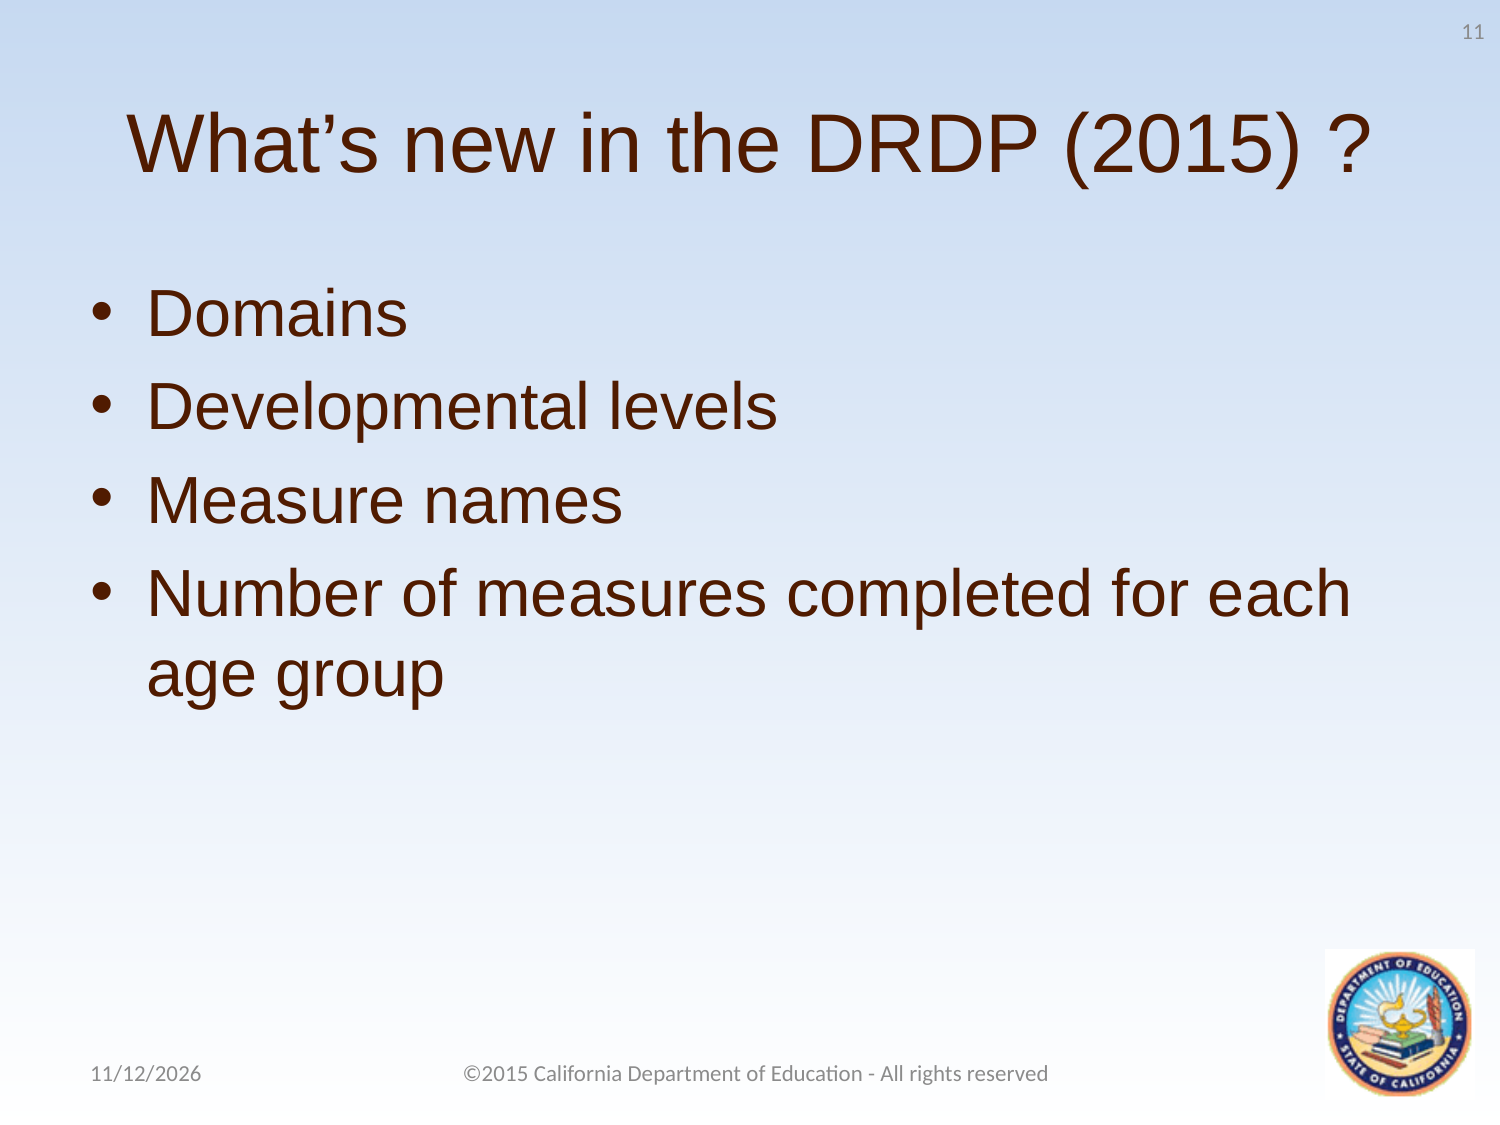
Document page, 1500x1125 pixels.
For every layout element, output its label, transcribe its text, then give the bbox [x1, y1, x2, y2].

list Domains Developmental levels Measure names Number of measures completed for each age group [75, 262, 1425, 1005]
footer ©2015 California Department of Education - All rights reserved [425, 1042, 1225, 1103]
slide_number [75, 1042, 425, 1103]
slide_number 11 [1149, 0, 1500, 60]
picture [1325, 949, 1475, 1100]
title What’s new in the DRDP (2015) ? [75, 45, 1425, 233]
